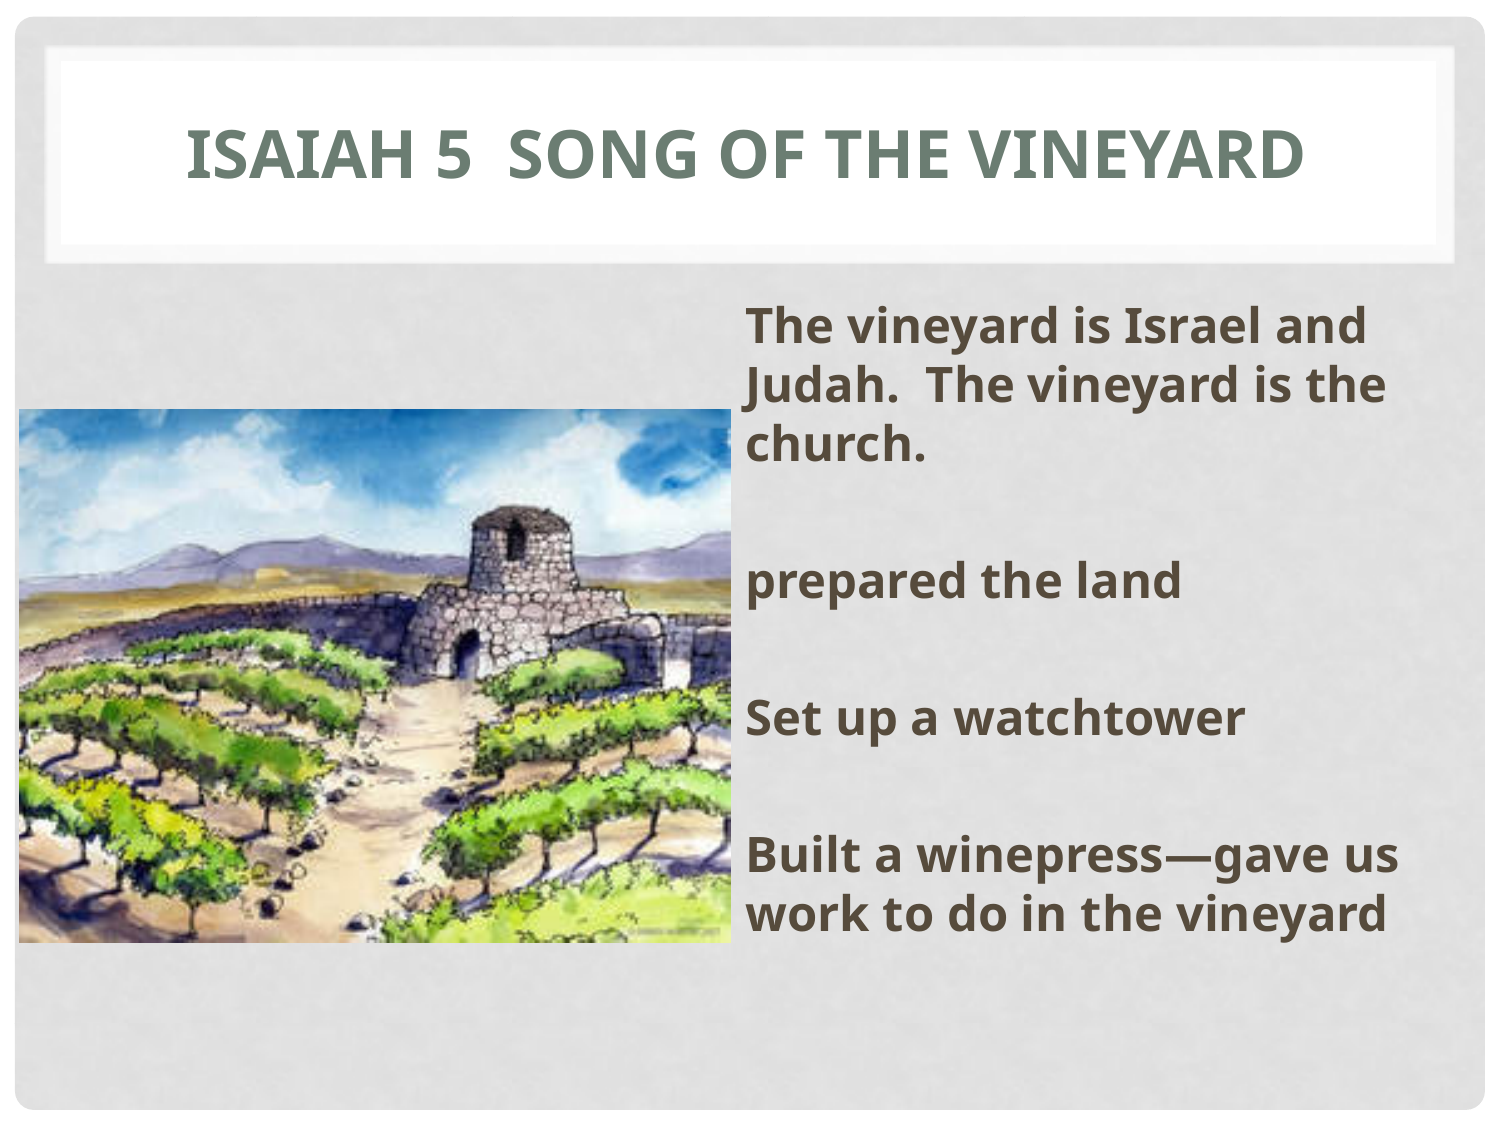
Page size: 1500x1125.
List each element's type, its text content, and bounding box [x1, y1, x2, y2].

title Isaiah 5 Song of the Vineyard [69, 66, 1425, 238]
list The vineyard is Israel and Judah. The vineyard is the church. prepared the land Set up a watchtower Built a winepress—gave us work to do in the vineyard [716, 287, 1425, 1005]
picture [19, 408, 731, 943]
